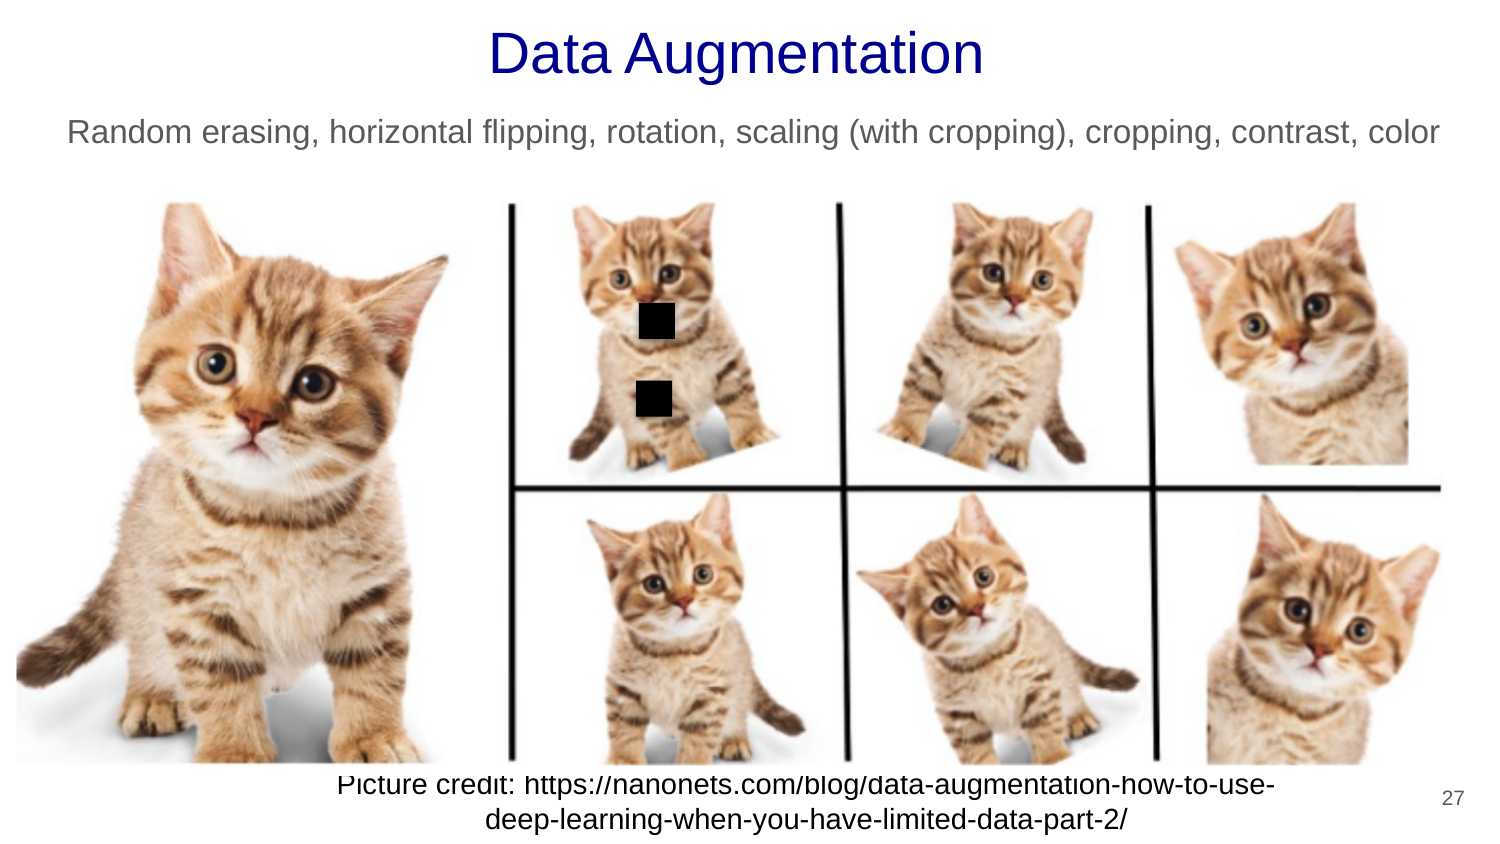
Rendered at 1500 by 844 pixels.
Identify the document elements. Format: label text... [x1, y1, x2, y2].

slide_number 27 [1389, 785, 1480, 830]
list Random erasing, horizontal flipping, rotation, scaling (with cropping), cropping, contrast, color [0, 89, 1500, 164]
title Data Augmentation [37, 0, 1436, 89]
text_box Picture credit: https://nanonets.com/blog/data-augmentation-how-to-use-deep-learning-when-you-have-limited-data-part-2/ [311, 785, 1303, 844]
picture [0, 178, 1500, 776]
